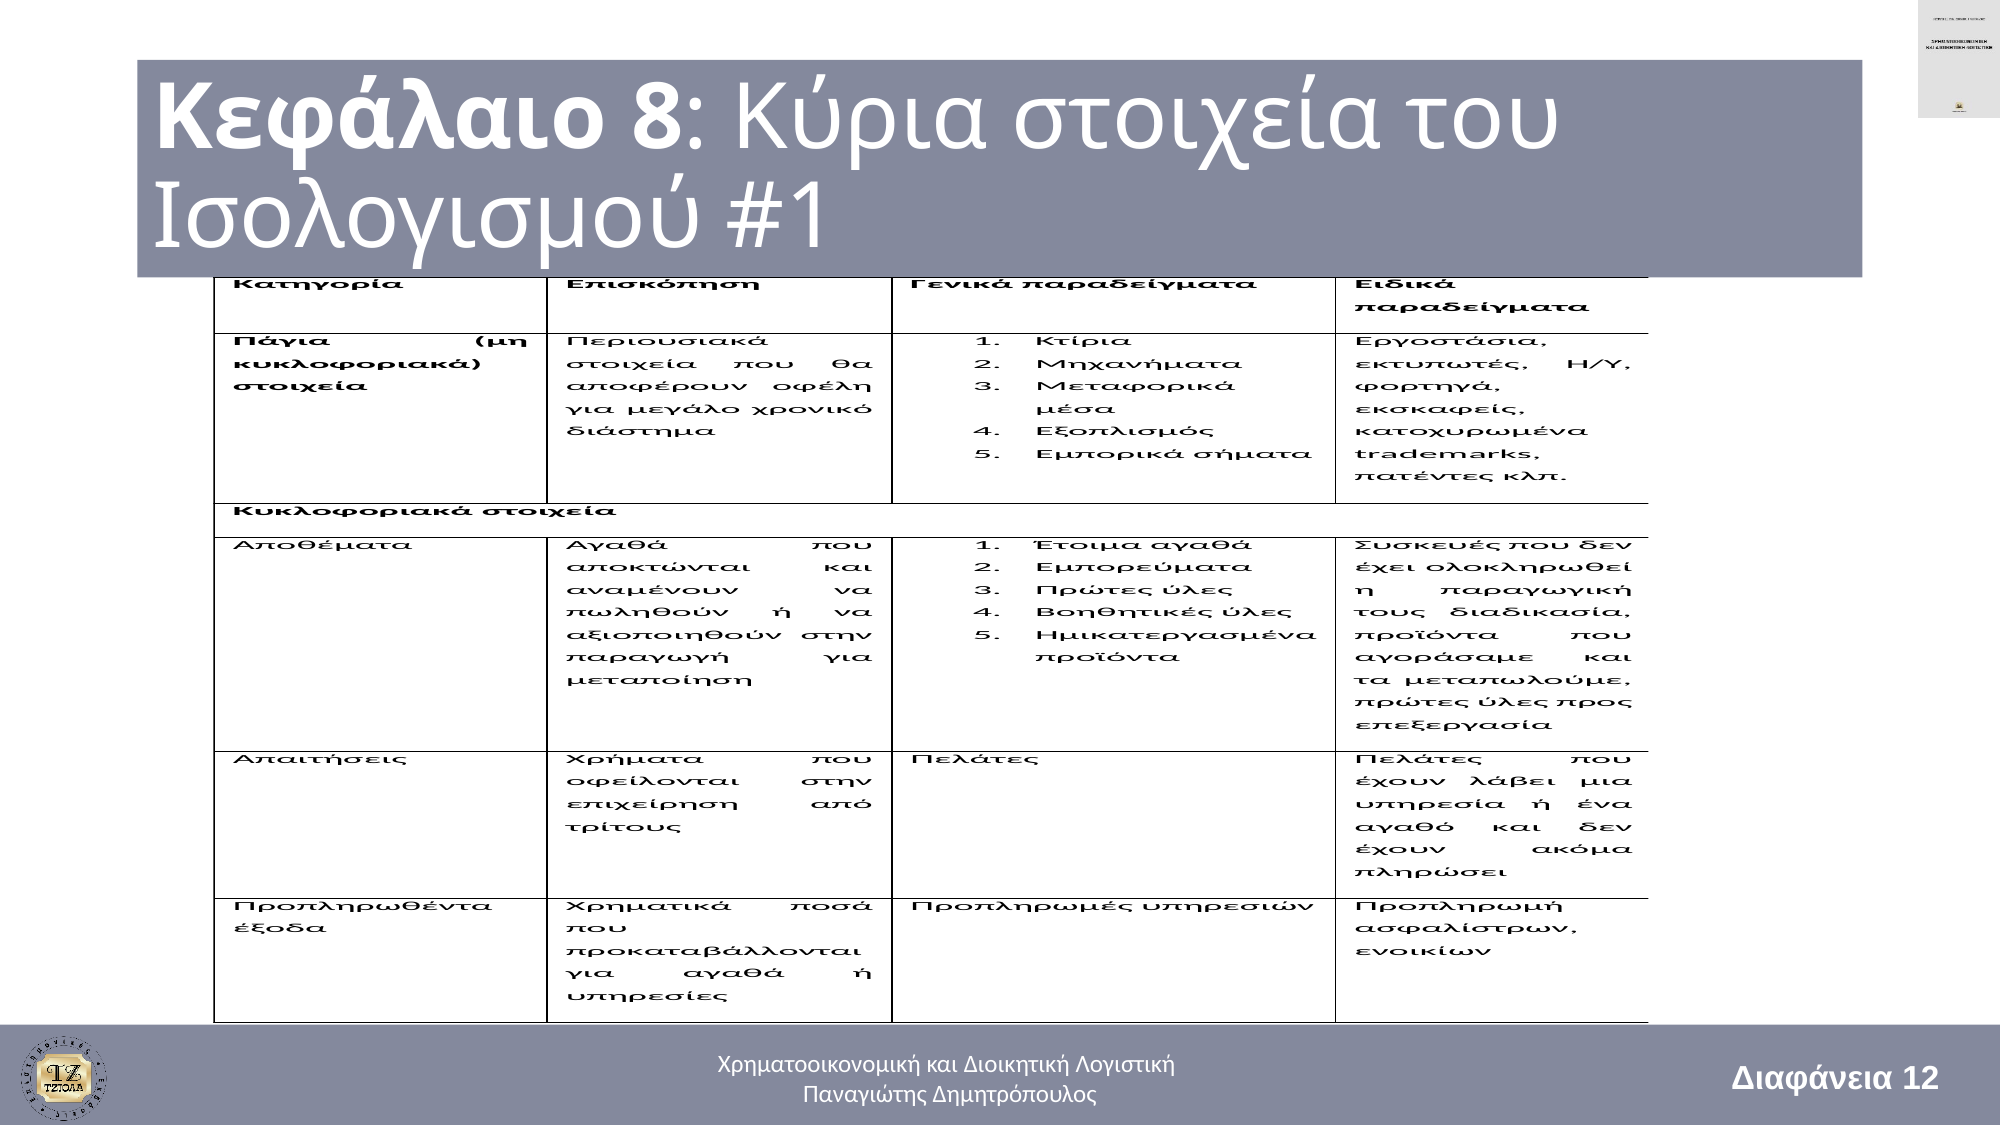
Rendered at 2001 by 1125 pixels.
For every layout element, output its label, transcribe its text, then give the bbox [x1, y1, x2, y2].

text_box Χρηματοοικονομική και Διοικητική Λογιστική Παναγιώτης Δημητρόπουλος [152, 1055, 1644, 1125]
picture [18, 1035, 109, 1123]
picture [1918, 0, 2000, 118]
text_box [0, 1024, 2000, 1125]
text_box Διαφάνεια 12 [1644, 1048, 1954, 1125]
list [213, 276, 1649, 1025]
title Κεφάλαιο 8: Κύρια στοιχεία του Ισολογισμού #1 [137, 59, 1863, 278]
